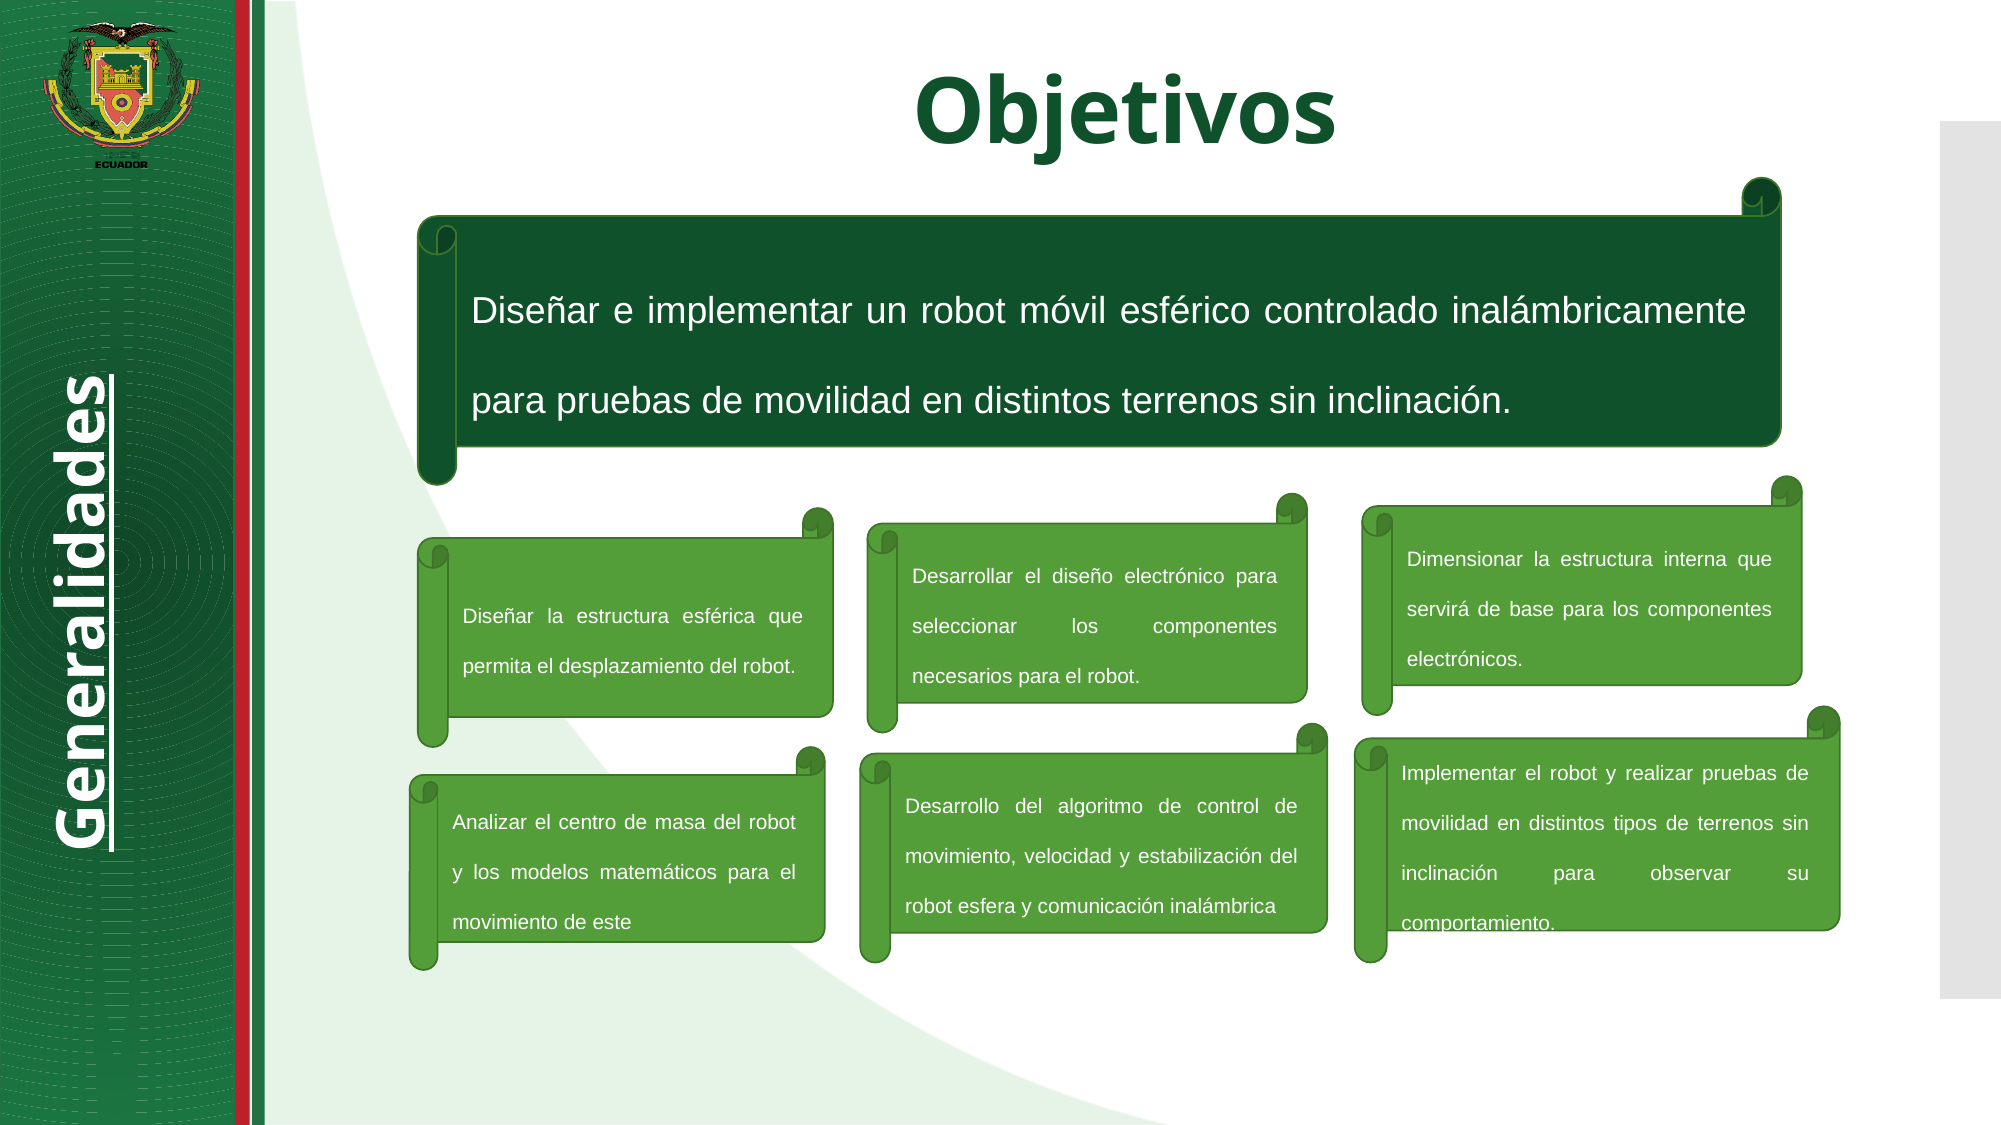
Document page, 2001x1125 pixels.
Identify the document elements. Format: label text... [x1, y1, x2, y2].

title Objetivos [525, 3, 1726, 215]
text_box Diseñar la estructura esférica que permita el desplazamiento del robot. [416, 507, 834, 748]
picture [43, 22, 206, 168]
text_box Desarrollar el diseño electrónico para seleccionar los componentes necesarios para el robot. [866, 492, 1308, 734]
picture [265, 2, 1181, 1124]
text_box Analizar el centro de masa del robot y los modelos matemáticos para el movimiento de este [408, 746, 826, 971]
text_box Implementar el robot y realizar pruebas de movilidad en distintos tipos de terrenos sin inclinación para observar su comportamiento. [1353, 705, 1841, 964]
text_box Dimensionar la estructura interna que servirá de base para los componentes electrónicos. [1361, 475, 1803, 716]
text_box Desarrollo del algoritmo de control de movimiento, velocidad y estabilización del robot esfera y comunicación inalámbrica [859, 722, 1329, 964]
text_box Diseñar e implementar un robot móvil esférico controlado inalámbricamente para pruebas de movilidad en distintos terrenos sin inclinación. [416, 176, 1782, 486]
text_box Generalidades [0, 240, 236, 986]
